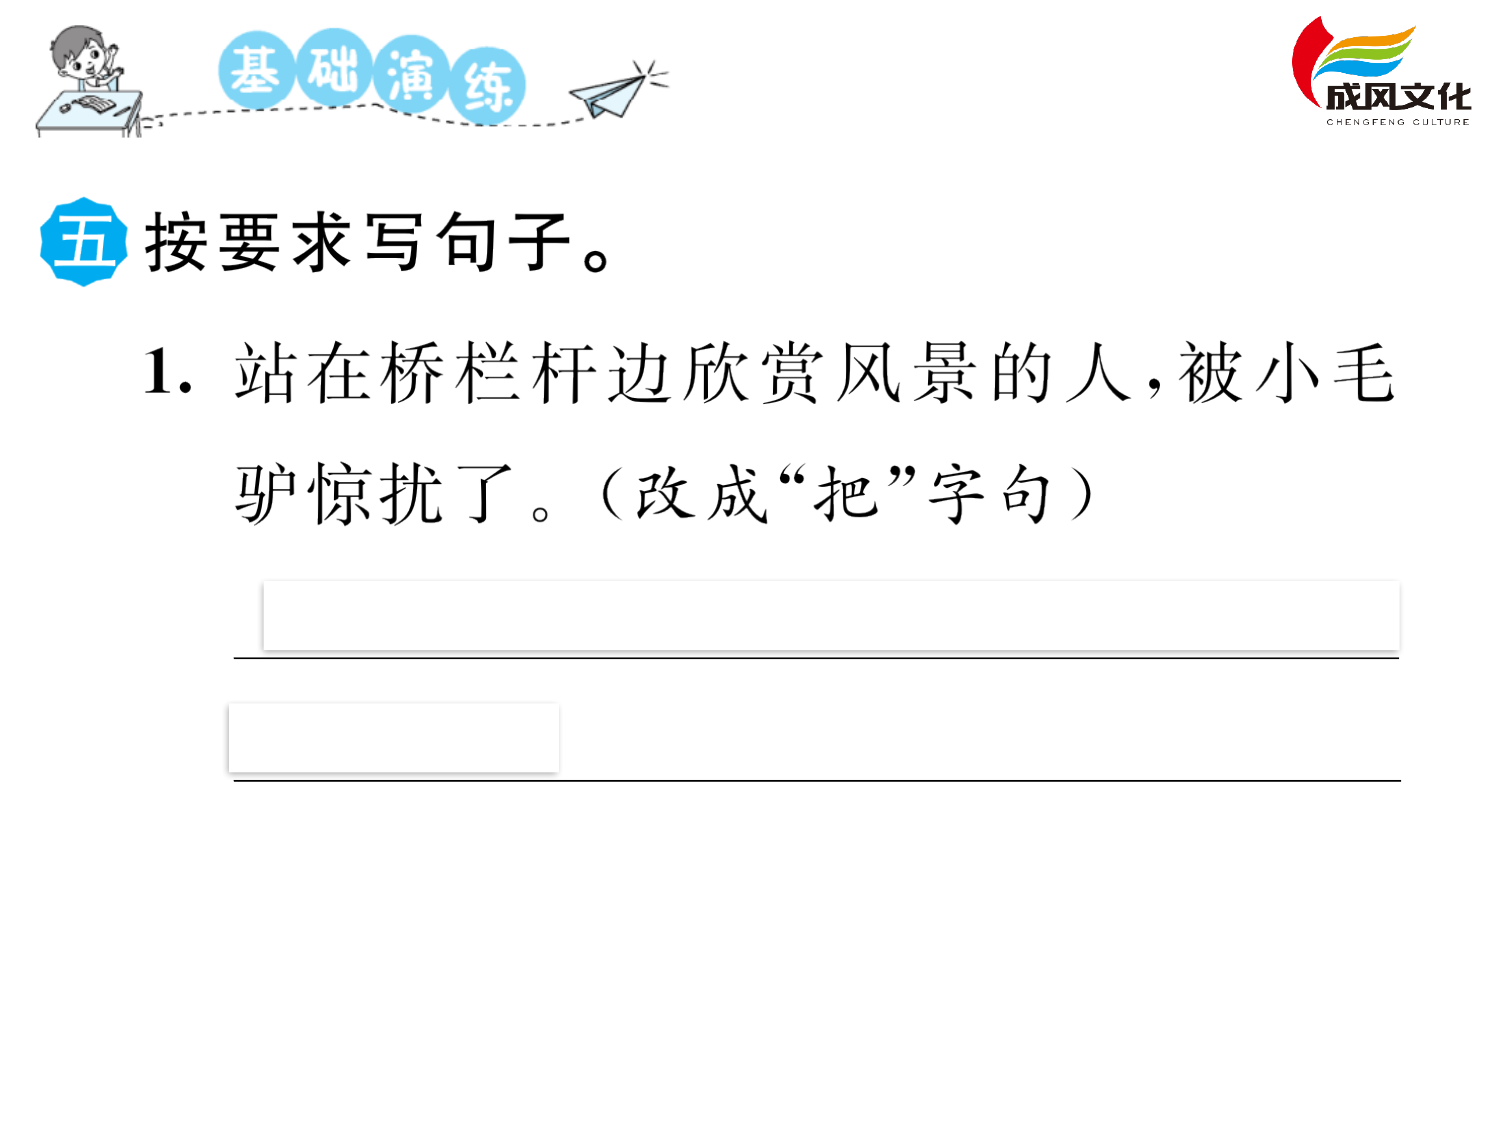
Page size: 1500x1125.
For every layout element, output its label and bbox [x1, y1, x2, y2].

picture [29, 10, 680, 149]
picture [1281, 0, 1489, 136]
picture [35, 176, 1453, 792]
